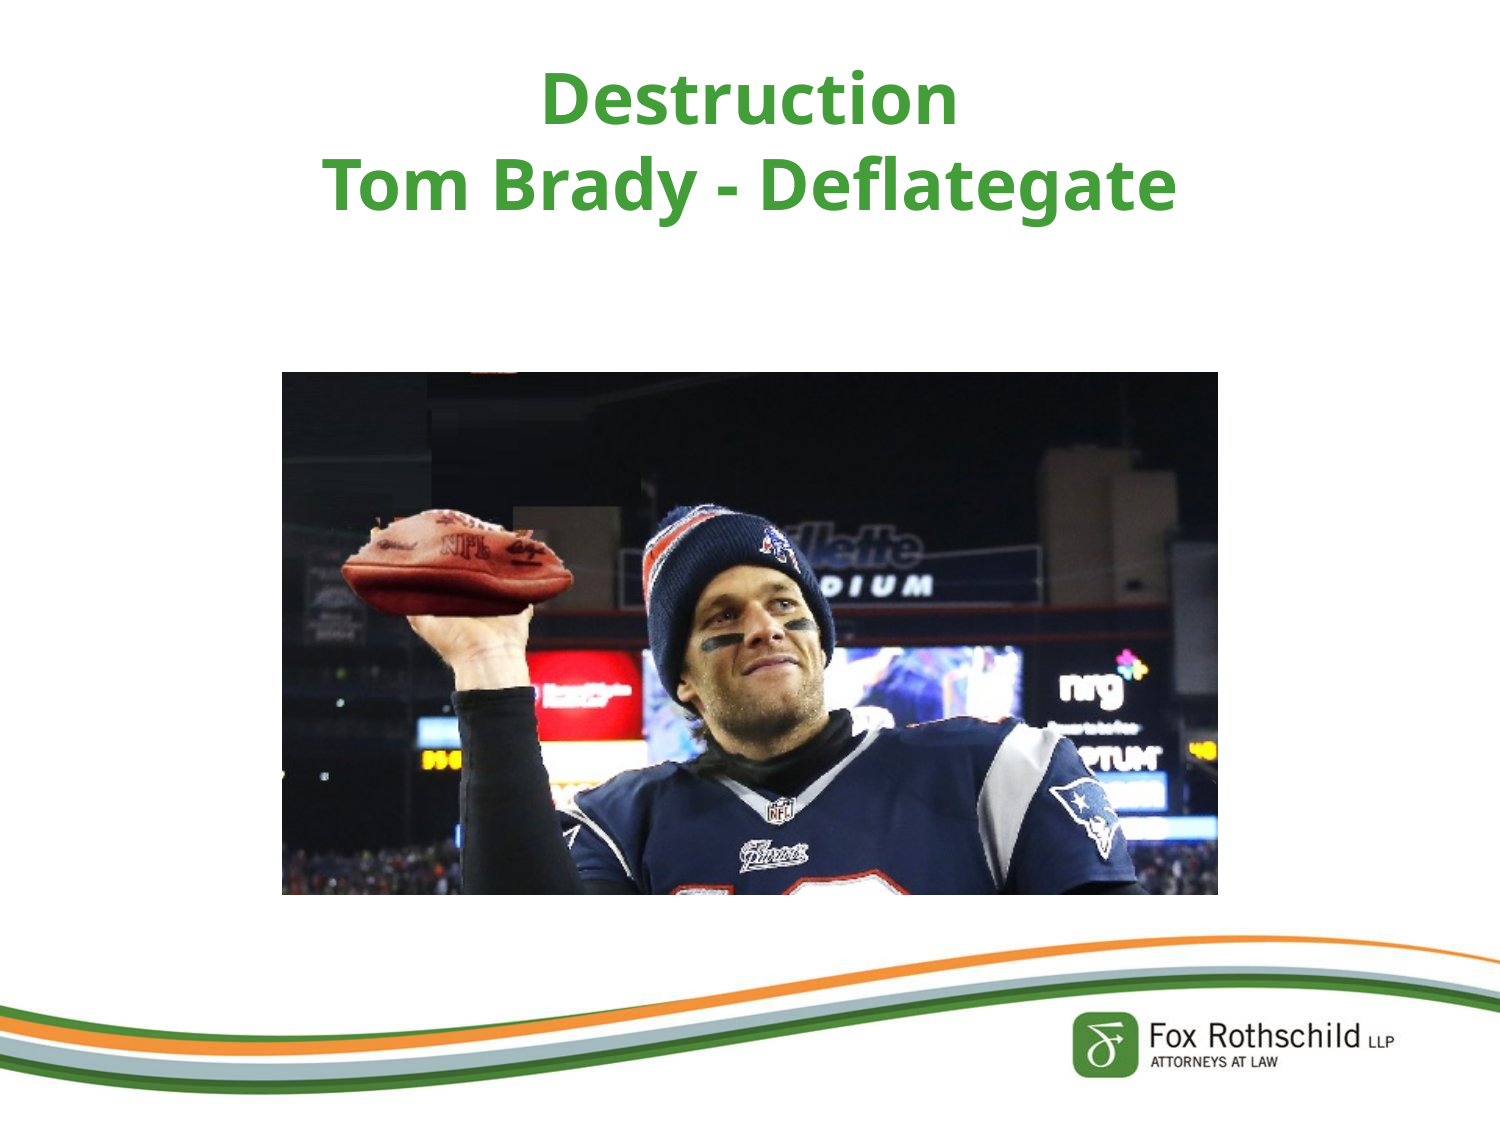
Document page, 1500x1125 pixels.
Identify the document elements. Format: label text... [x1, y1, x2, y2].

title Destruction Tom Brady - Deflategate [75, 45, 1425, 233]
picture [0, 0, 1500, 1125]
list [281, 372, 1219, 895]
